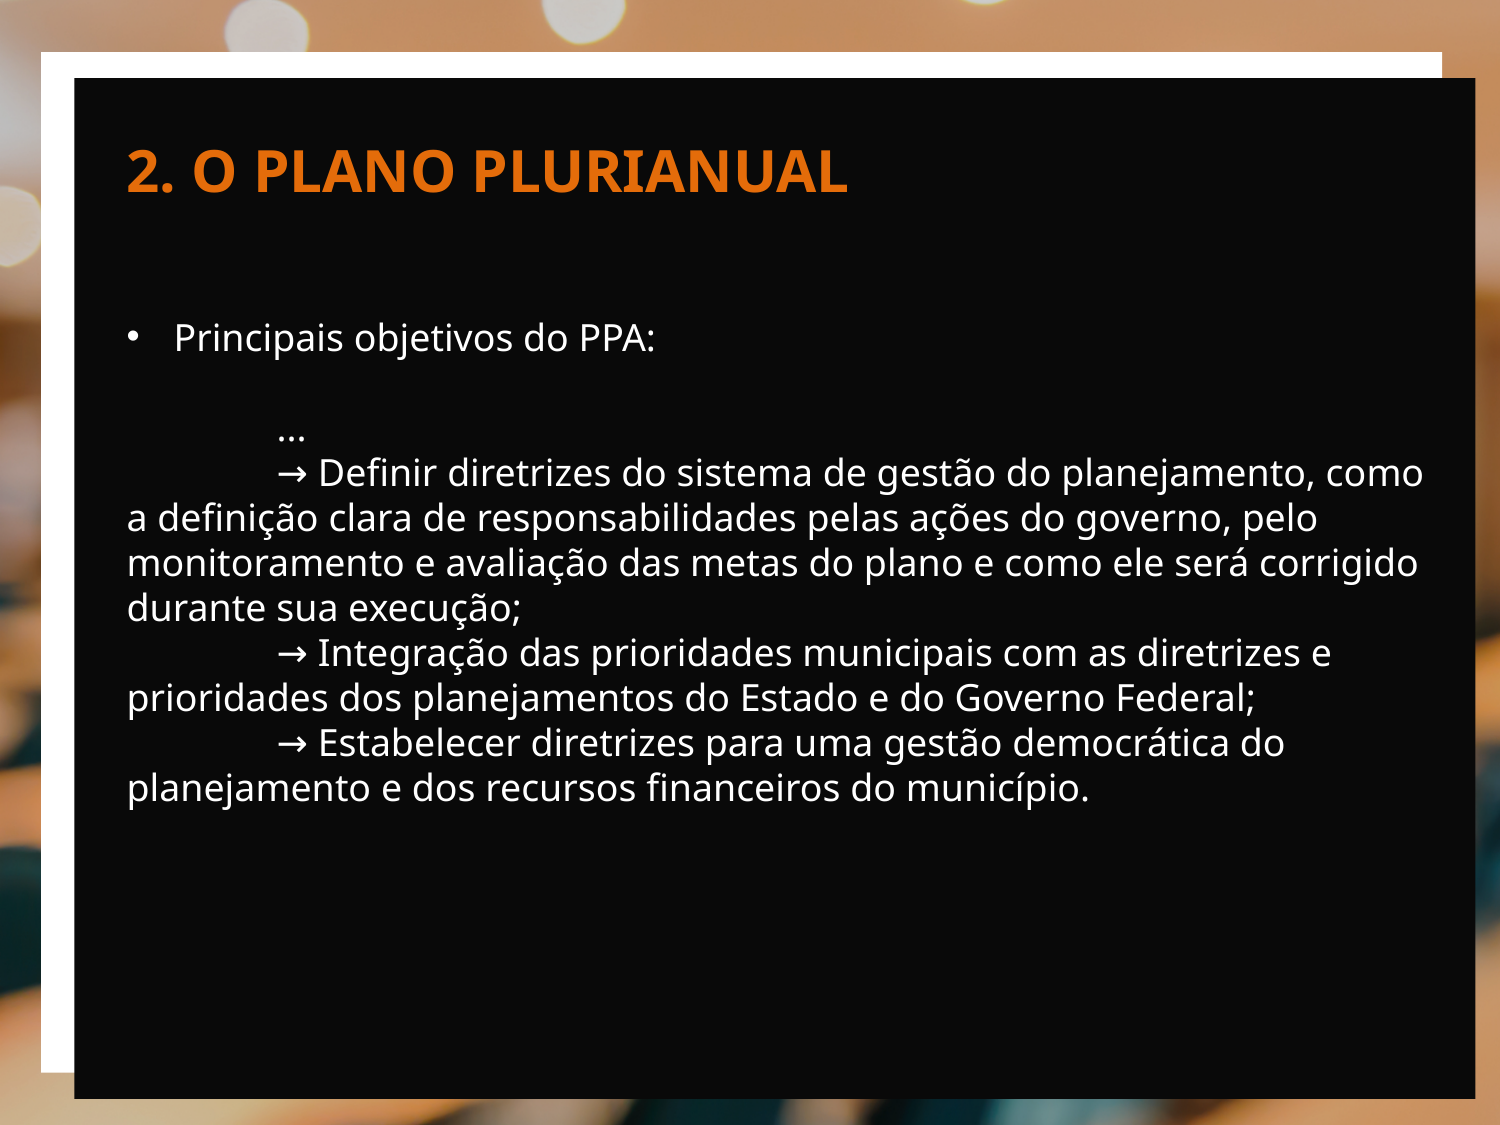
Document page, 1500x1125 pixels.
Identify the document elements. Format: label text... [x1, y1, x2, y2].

picture [0, 0, 1500, 1125]
text_box 2. O PLANO PLURIANUAL [111, 126, 1279, 211]
text_box Principais objetivos do PPA: ... → Definir diretrizes do sistema de gestão do planejamento, como a definição clara de responsabilidades pelas ações do governo, pelo monitoramento e avaliação das metas do plano e como ele será corrigido durante sua execução; → Integração das prioridades municipais com as diretrizes e prioridades dos planejamentos do Estado e do Governo Federal; → Estabelecer diretrizes para uma gestão democrática do planejamento e dos recursos financeiros do município. [111, 306, 1467, 906]
